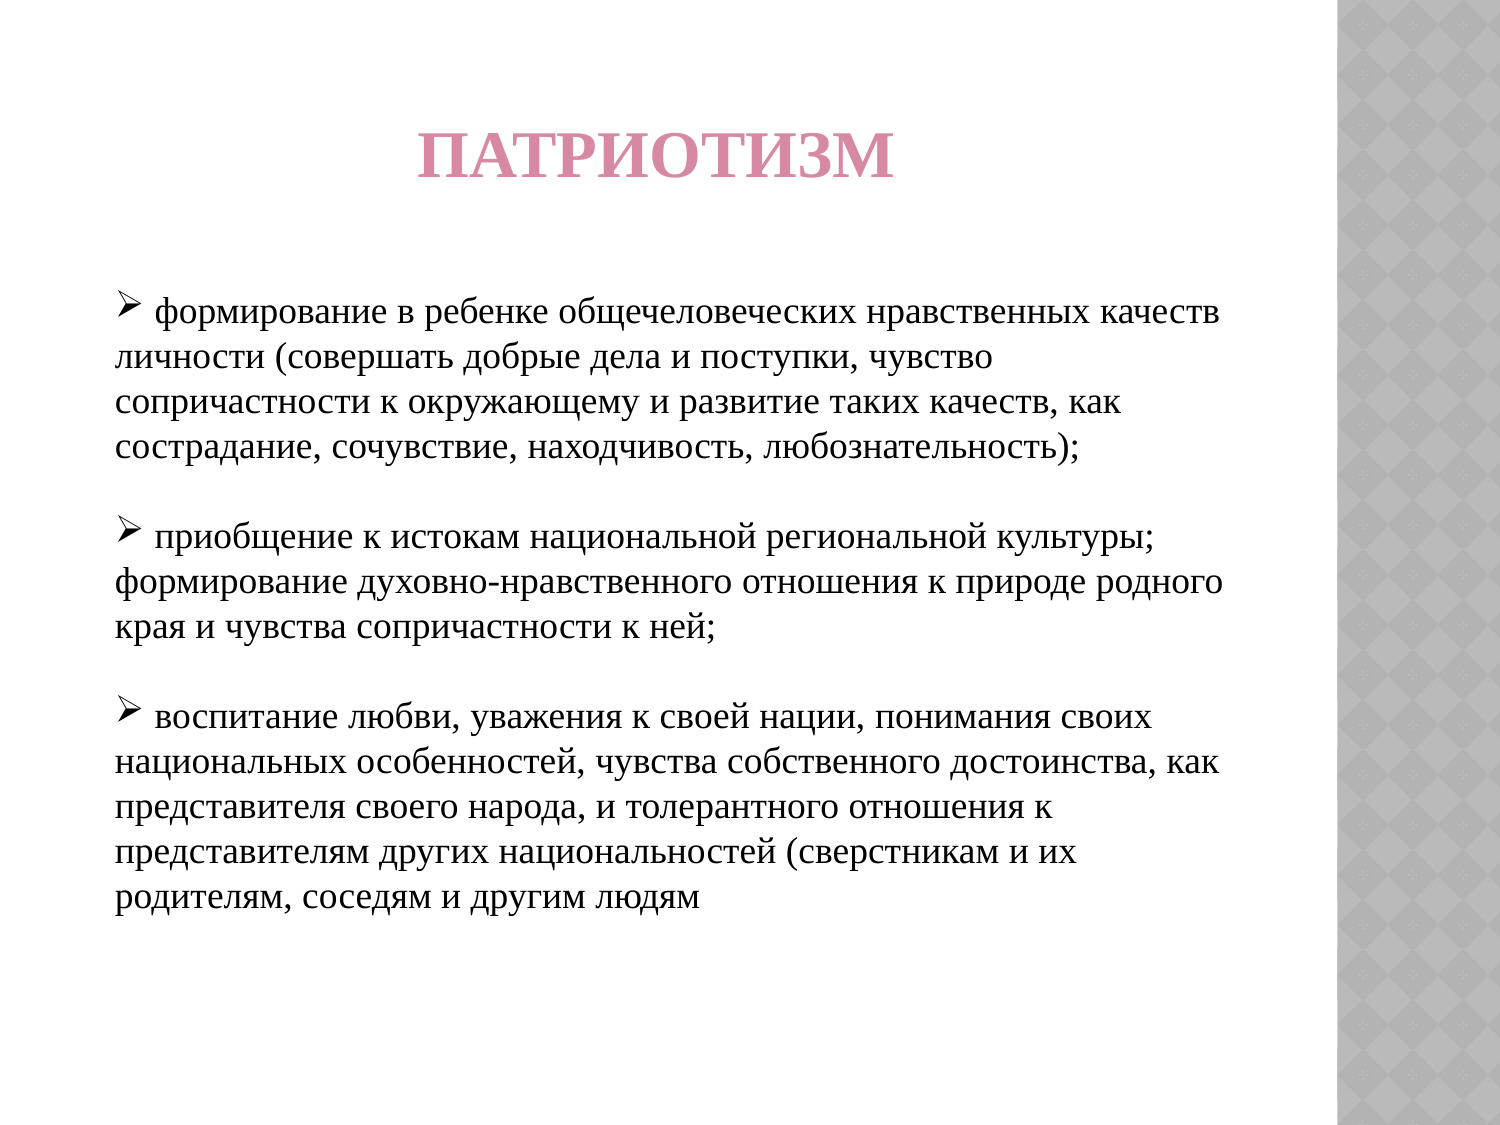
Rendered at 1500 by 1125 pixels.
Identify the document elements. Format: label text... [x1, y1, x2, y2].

text_box формирование в ребенке общечеловеческих нравственных качеств личности (совершать добрые дела и поступки, чувство сопричастности к окружающему и развитие таких качеств, как сострадание, сочувствие, находчивость, любознательность); приобщение к истокам национальной региональной культуры; формирование духовно-нравственного отношения к природе родного края и чувства сопричастности к ней; воспитание любви, уважения к своей нации, понимания своих национальных особенностей, чувства собственного достоинства, как представителя своего народа, и толерантного отношения к представителям других национальностей (сверстникам и их родителям, соседям и другим людям [100, 278, 1258, 1104]
title Патриотизм [75, 52, 1263, 197]
